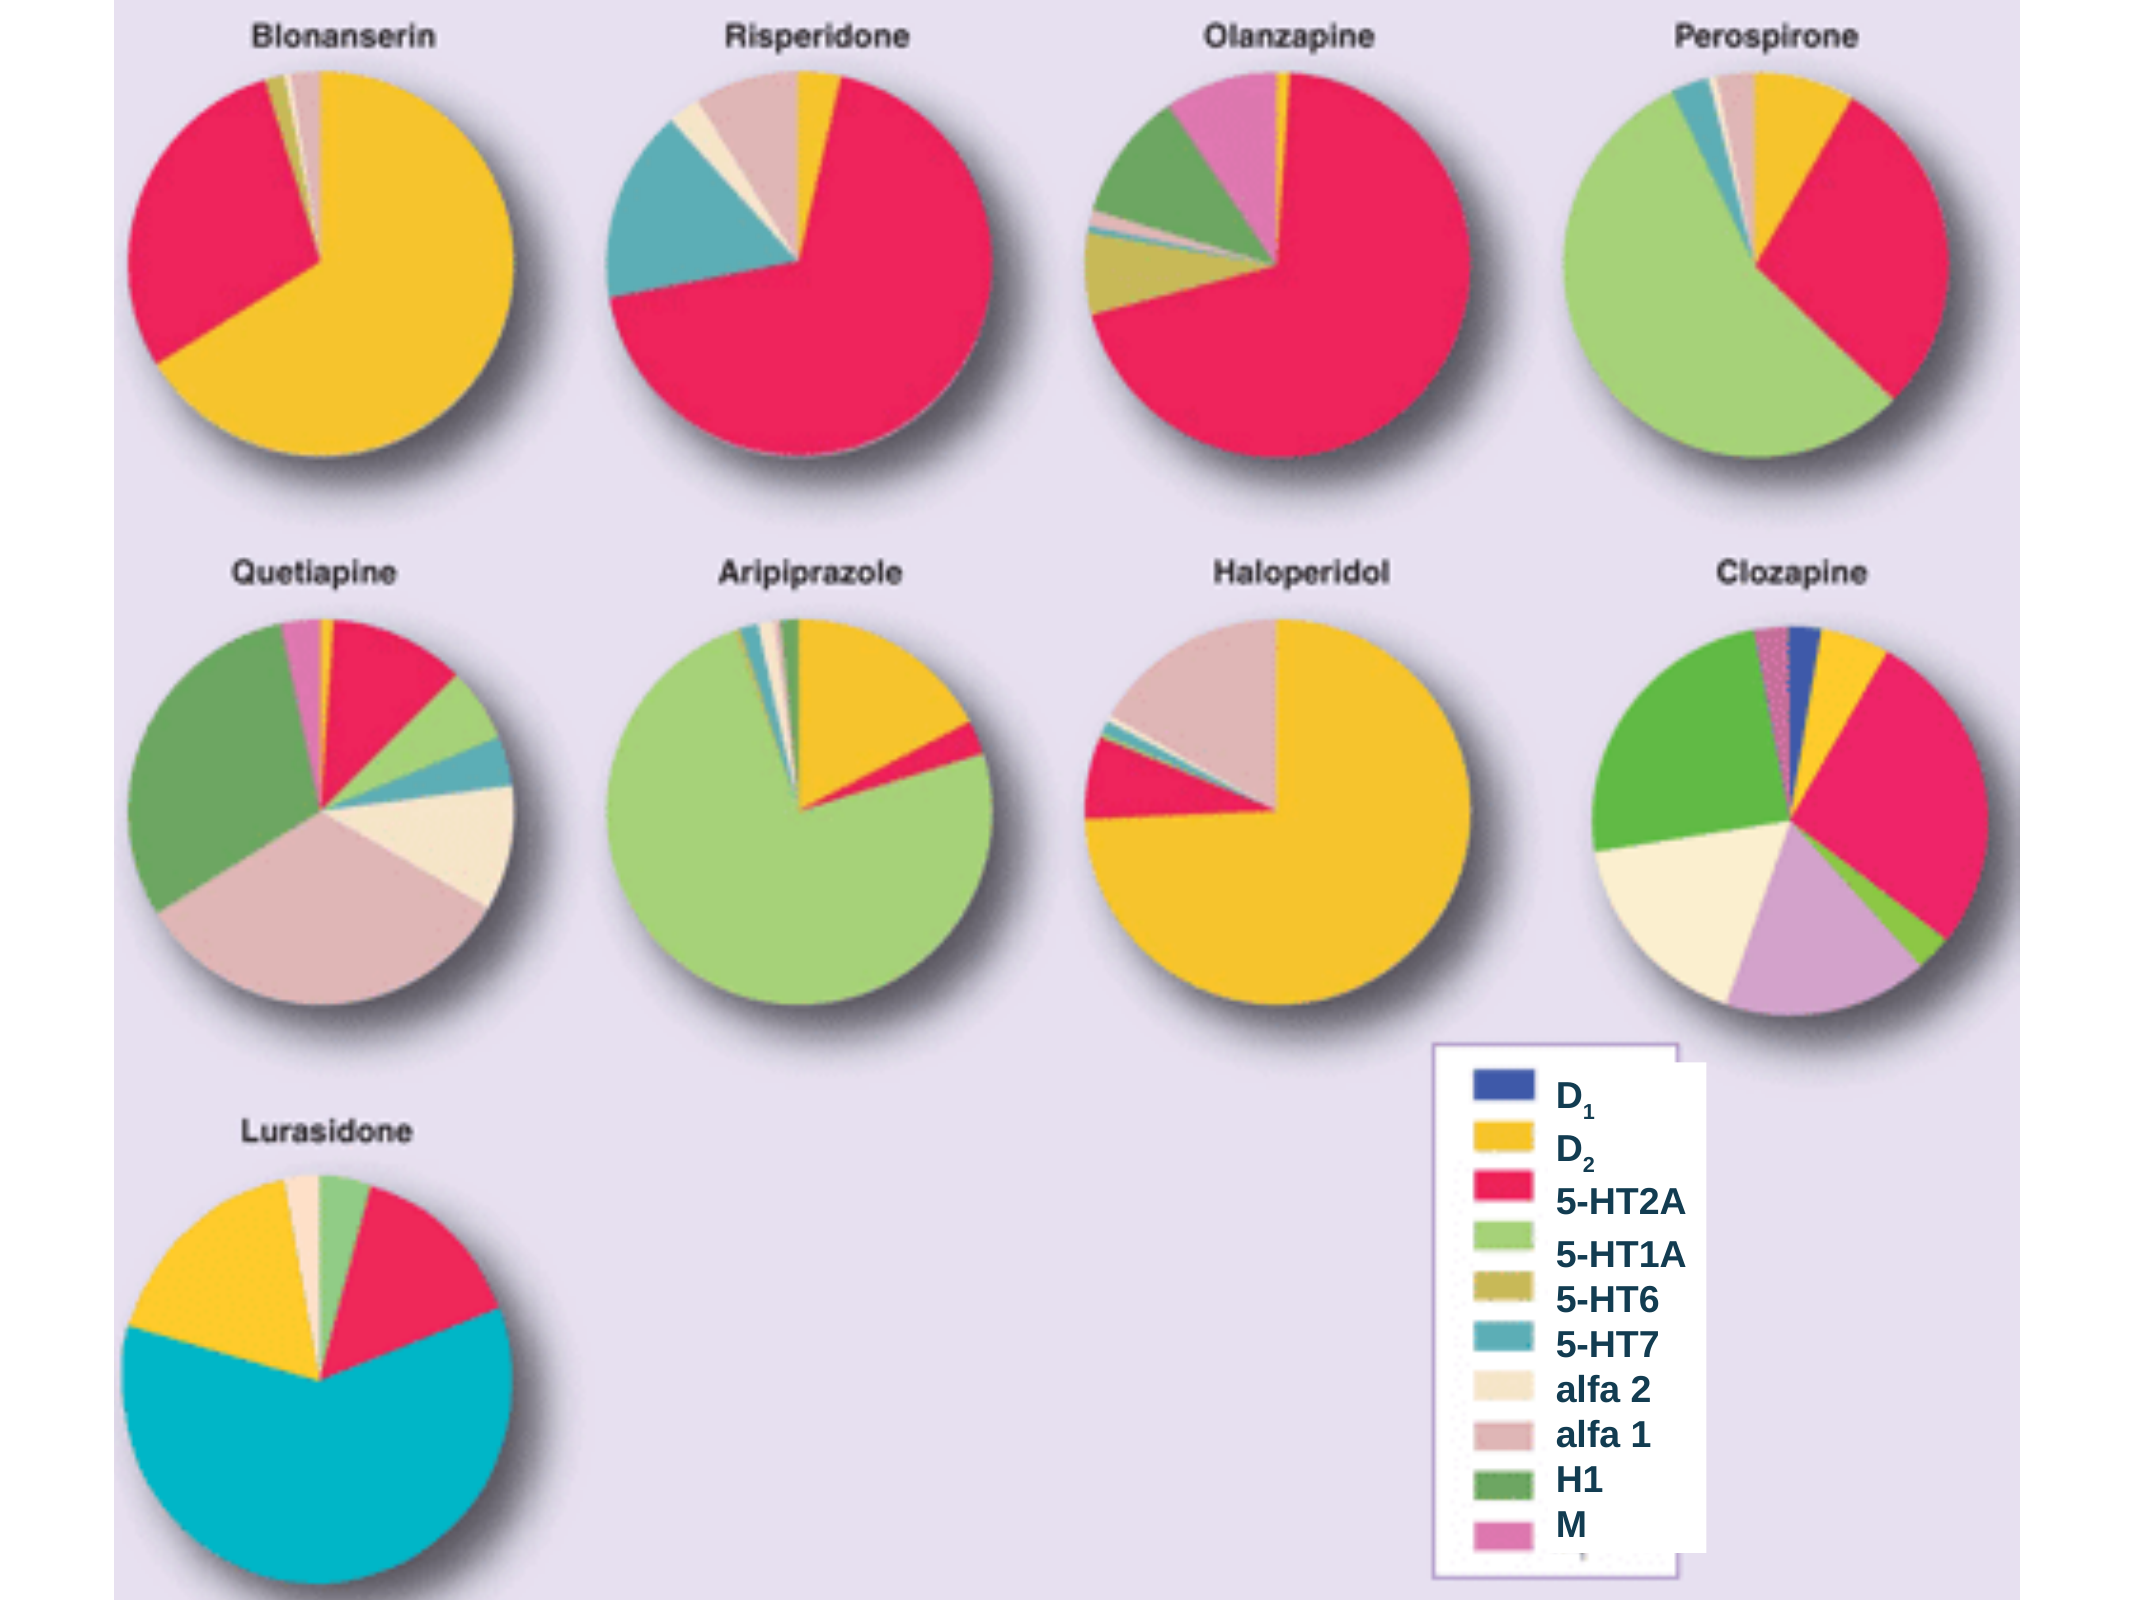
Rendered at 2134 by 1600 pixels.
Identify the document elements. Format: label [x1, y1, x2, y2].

picture [113, 0, 2020, 1600]
